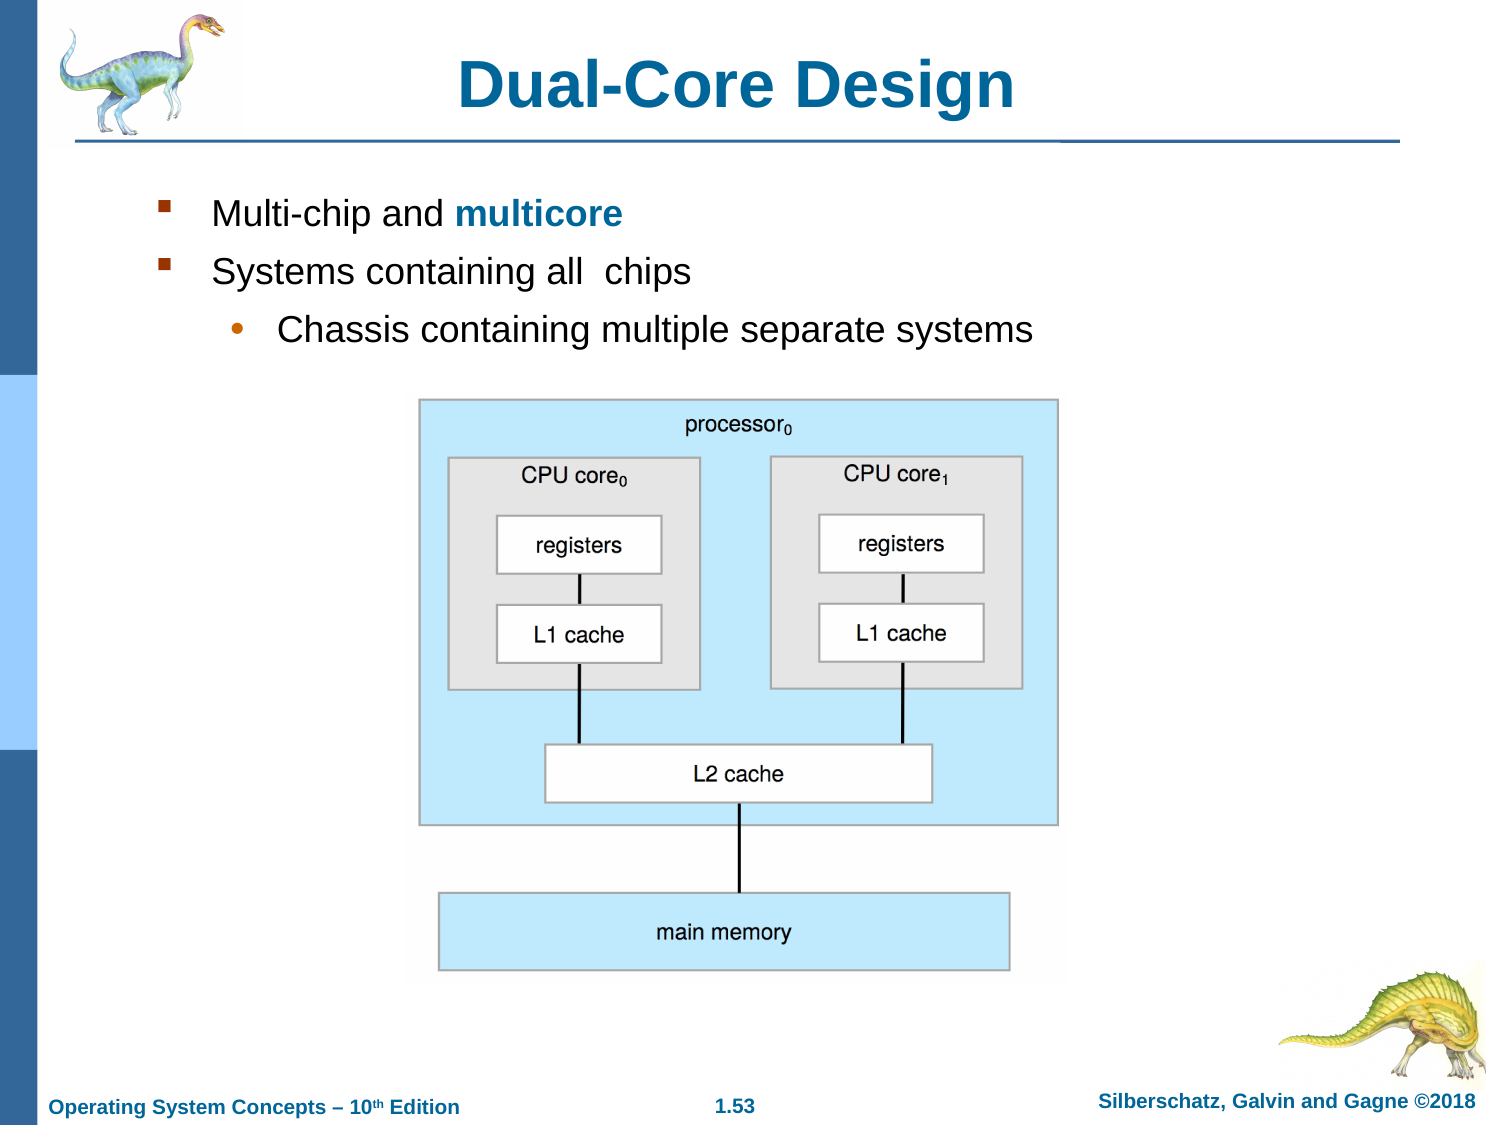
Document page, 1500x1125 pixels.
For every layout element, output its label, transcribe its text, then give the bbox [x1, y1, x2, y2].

title Dual-Core Design [75, 33, 1399, 129]
list Multi-chip and multicore Systems containing all chips Chassis containing multiple separate systems [140, 181, 1276, 382]
picture [405, 391, 1069, 983]
picture [46, 0, 243, 149]
picture [1275, 959, 1486, 1090]
